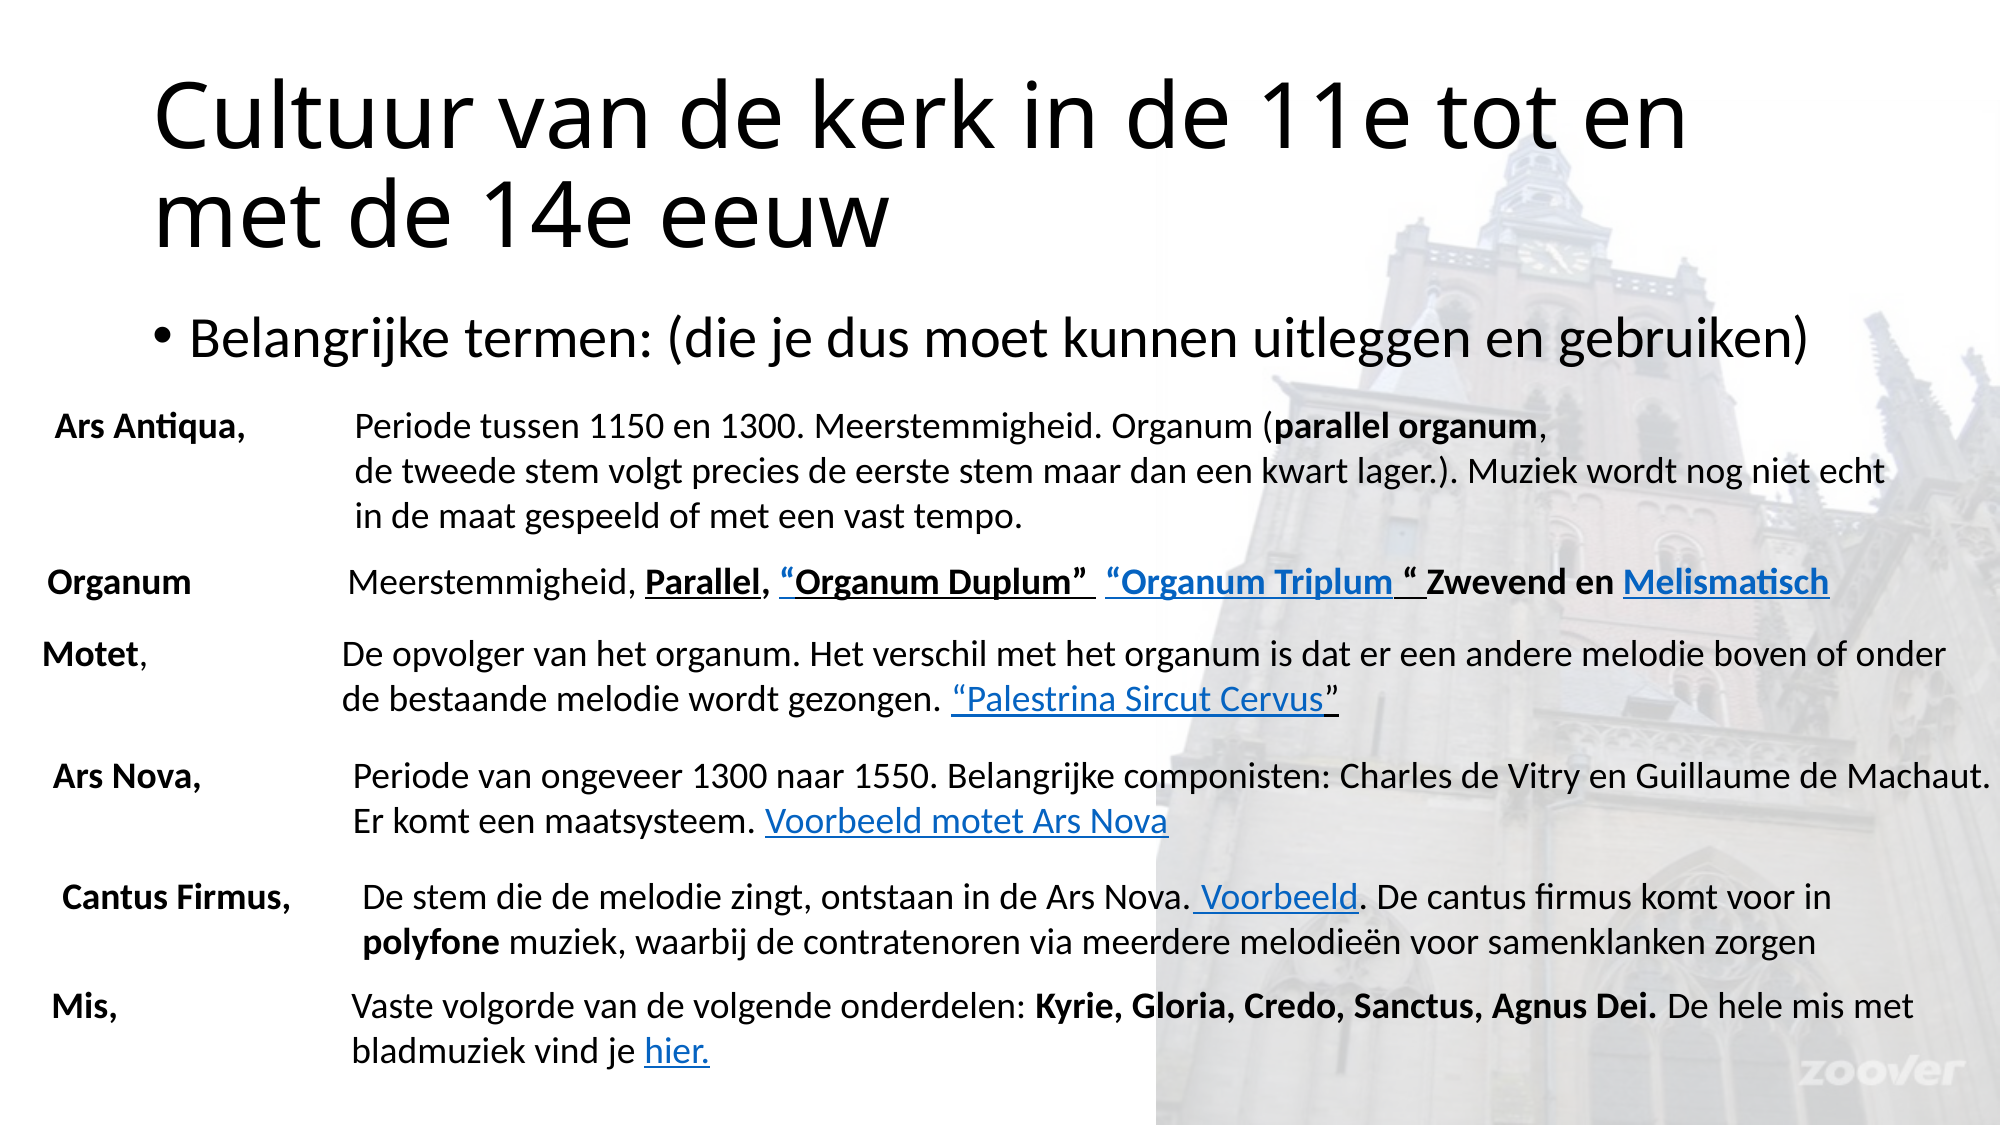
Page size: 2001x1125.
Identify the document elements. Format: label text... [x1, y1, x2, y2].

text_box Motet, De opvolger van het organum. Het verschil met het organum is dat er een andere melodie boven of onder de bestaande melodie wordt gezongen. “Palestrina Sircut Cervus” [27, 621, 1156, 727]
text_box Ars Antiqua, Periode tussen 1150 en 1300. Meerstemmigheid. Organum (parallel organum, de tweede stem volgt precies de eerste stem maar dan een kwart lager.). Muziek wordt nog niet echt in de maat gespeeld of met een vast tempo. [39, 394, 1156, 544]
list Belangrijke termen: (die je dus moet kunnen uitleggen en gebruiken) [137, 299, 1156, 379]
text_box Organum Meerstemmigheid, Parallel, “Organum Duplum” “Organum Triplum “ Zwevend en Melismatisch [32, 549, 1156, 655]
text_box Ars Nova, Periode van ongeveer 1300 naar 1550. Belangrijke componisten: Charles de Vitry en Guillaume de Machaut. Er komt een maatsysteem. Voorbeeld motet Ars Nova [38, 743, 1156, 849]
picture [1156, 100, 2000, 1125]
text_box Cantus Firmus, De stem die de melodie zingt, ontstaan in de Ars Nova. Voorbeeld. De cantus firmus komt voor in polyfone muziek, waarbij de contratenoren via meerdere melodieën voor samenklanken zorgen [47, 864, 1156, 970]
text_box Mis, Vaste volgorde van de volgende onderdelen: Kyrie, Gloria, Credo, Sanctus, Agnus Dei. De hele mis met bladmuziek vind je hier. [36, 973, 1156, 1079]
title Cultuur van de kerk in de 11e tot en met de 14e eeuw [137, 59, 1863, 278]
